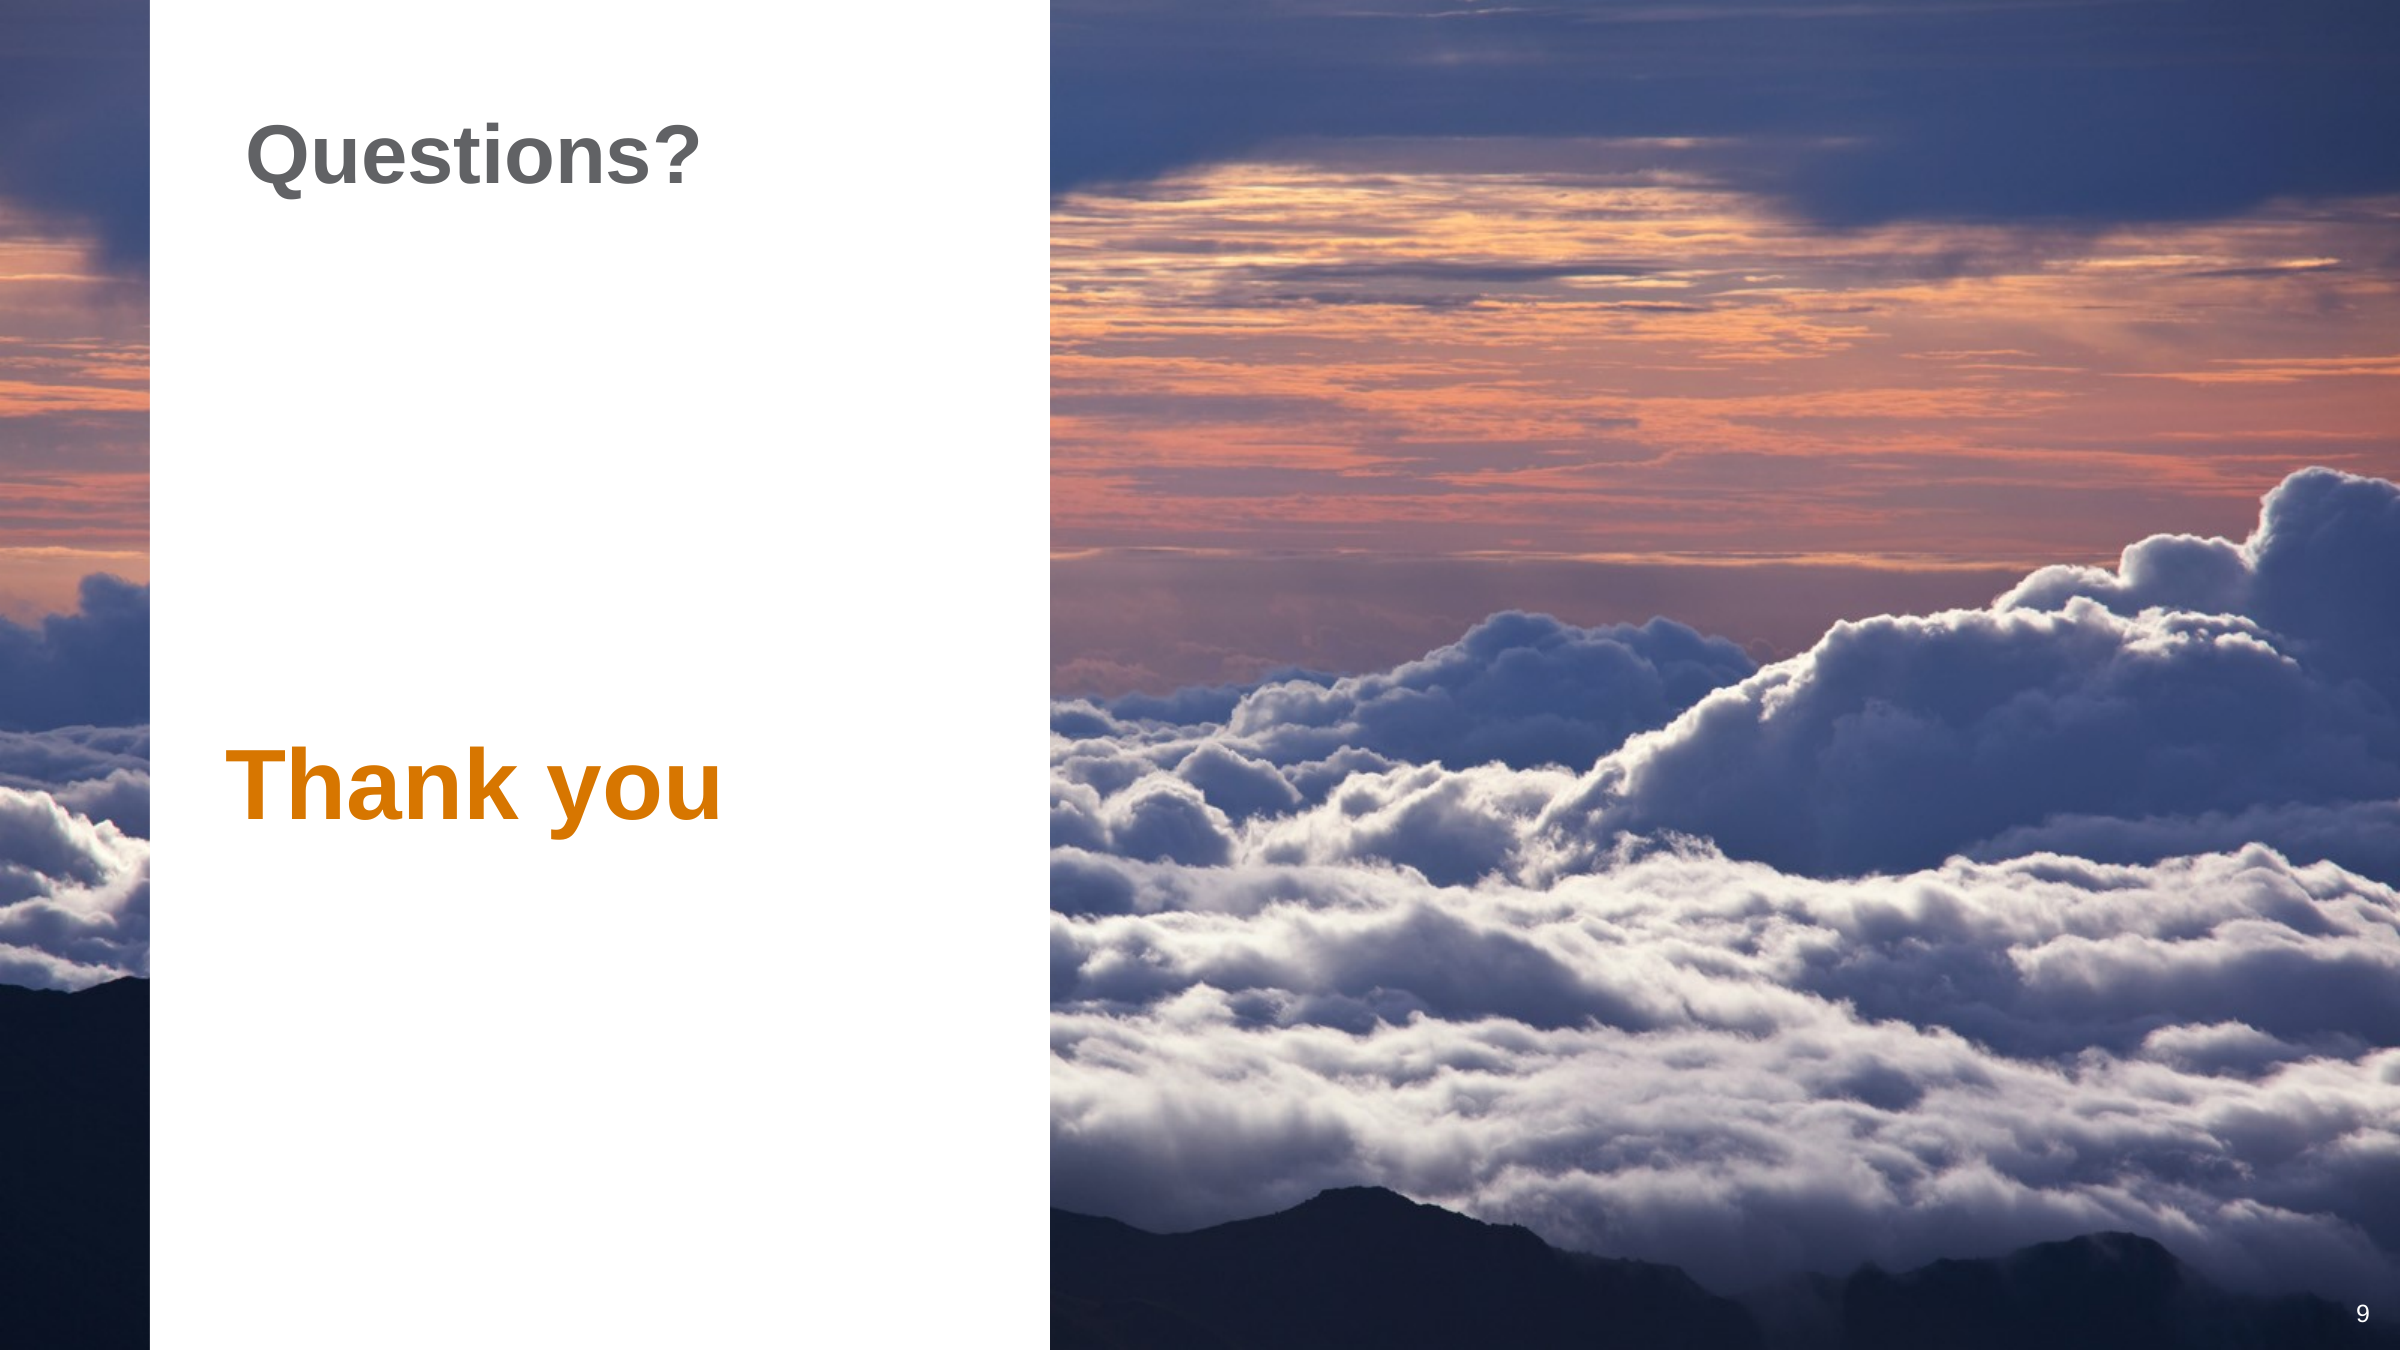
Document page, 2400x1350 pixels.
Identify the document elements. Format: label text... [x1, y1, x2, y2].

picture [1050, 0, 2400, 1350]
slide_number 9 [2295, 1275, 2370, 1350]
picture [0, 0, 149, 1350]
text_box Questions? [230, 92, 1008, 208]
